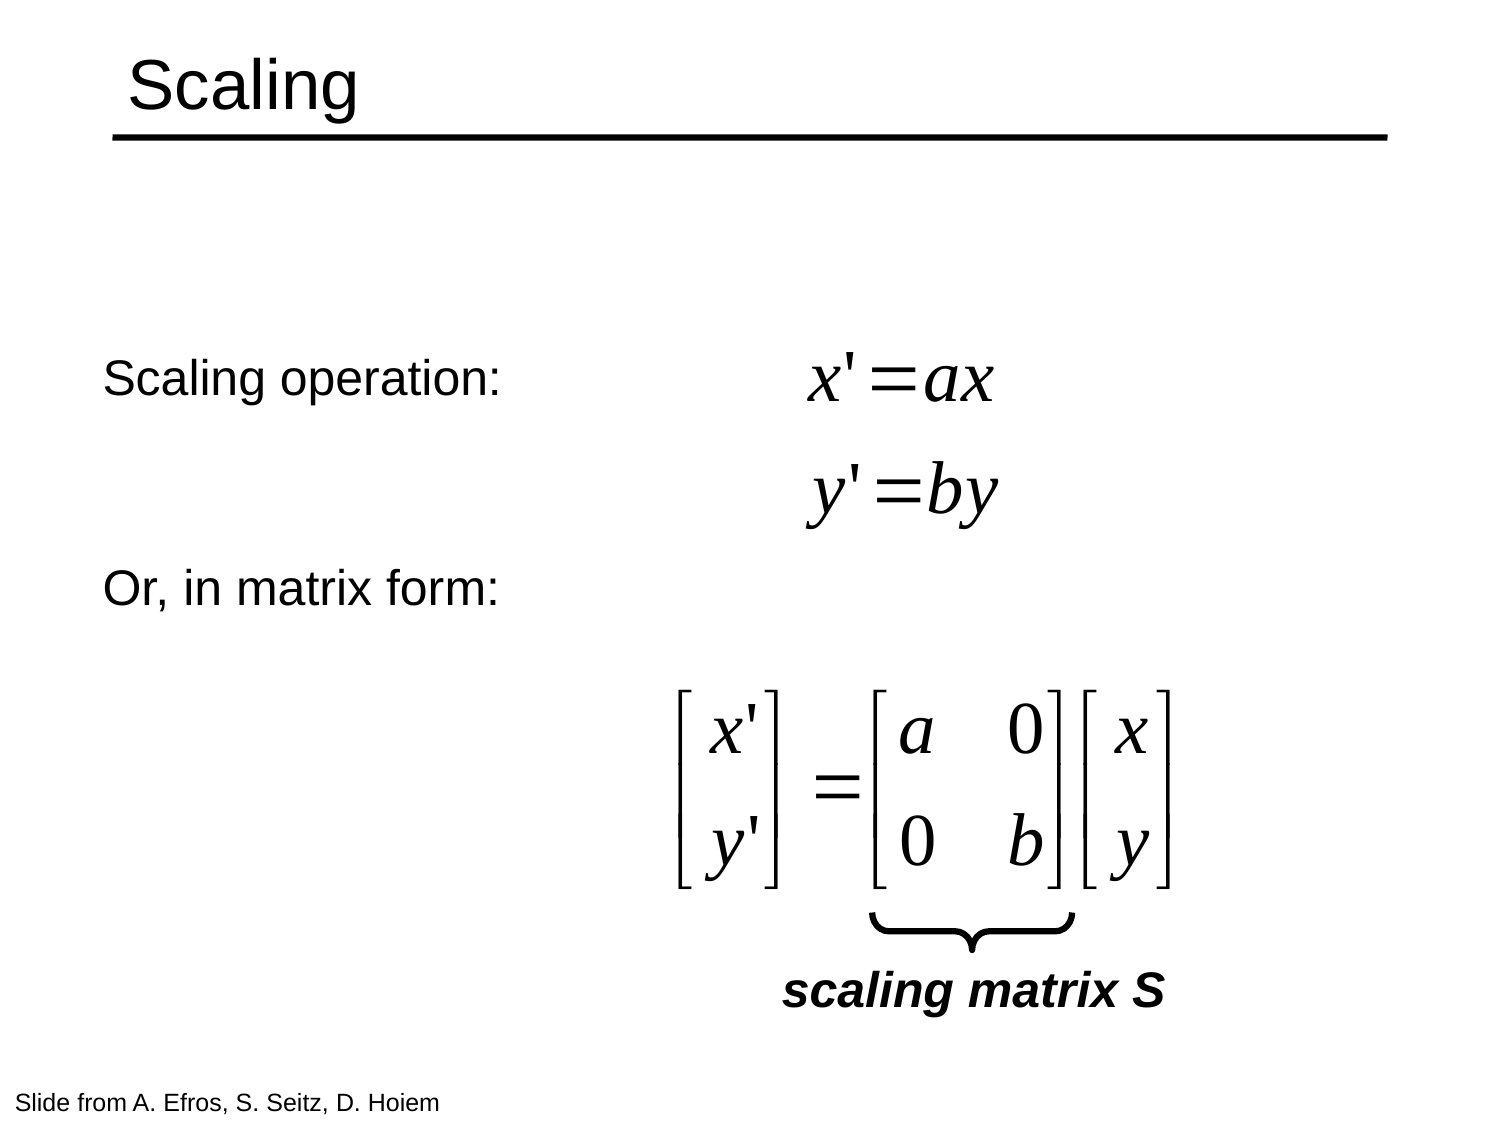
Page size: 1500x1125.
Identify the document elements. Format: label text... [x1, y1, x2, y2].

list Scaling operation: Or, in matrix form: [87, 337, 1363, 1013]
text_box Slide from A. Efros, S. Seitz, D. Hoiem [0, 1079, 463, 1125]
text_box [872, 912, 1073, 950]
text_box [793, 334, 1012, 547]
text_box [660, 671, 1199, 904]
text_box scaling matrix S [767, 950, 1181, 1025]
title Scaling [112, 12, 1388, 151]
